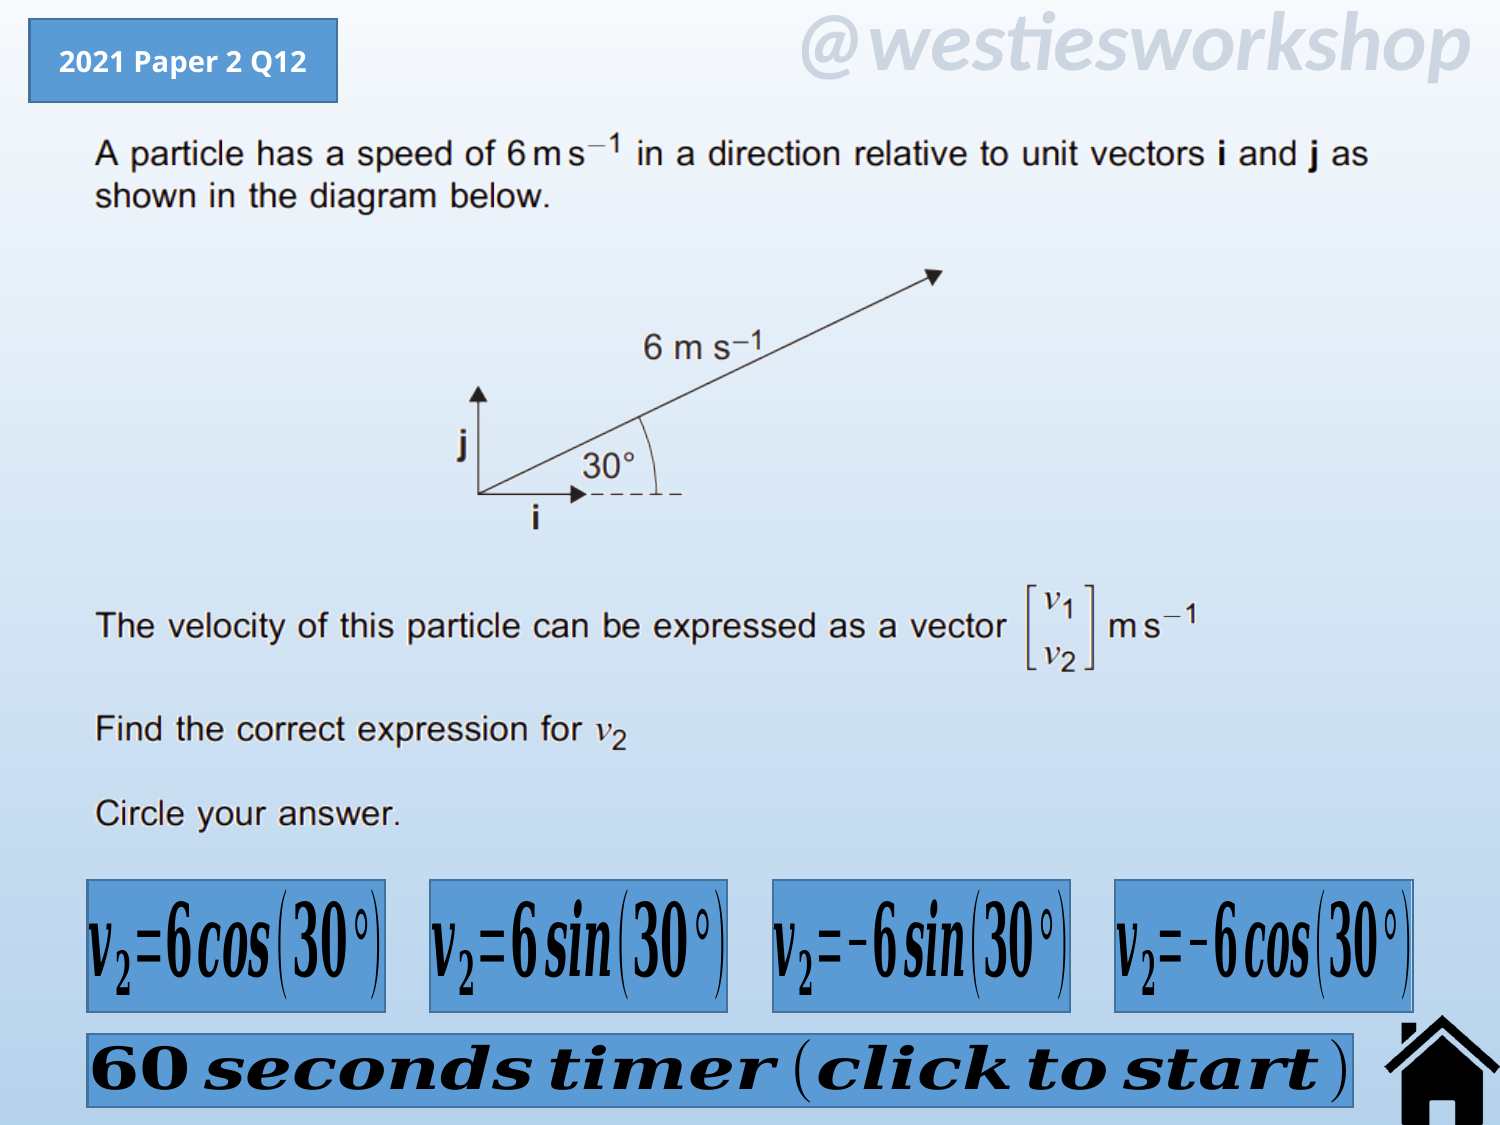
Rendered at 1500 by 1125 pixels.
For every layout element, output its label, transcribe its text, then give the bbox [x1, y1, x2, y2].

text_box 2021 Paper 2 Q12 [28, 18, 338, 103]
picture [1384, 1015, 1500, 1125]
picture [81, 125, 1418, 838]
